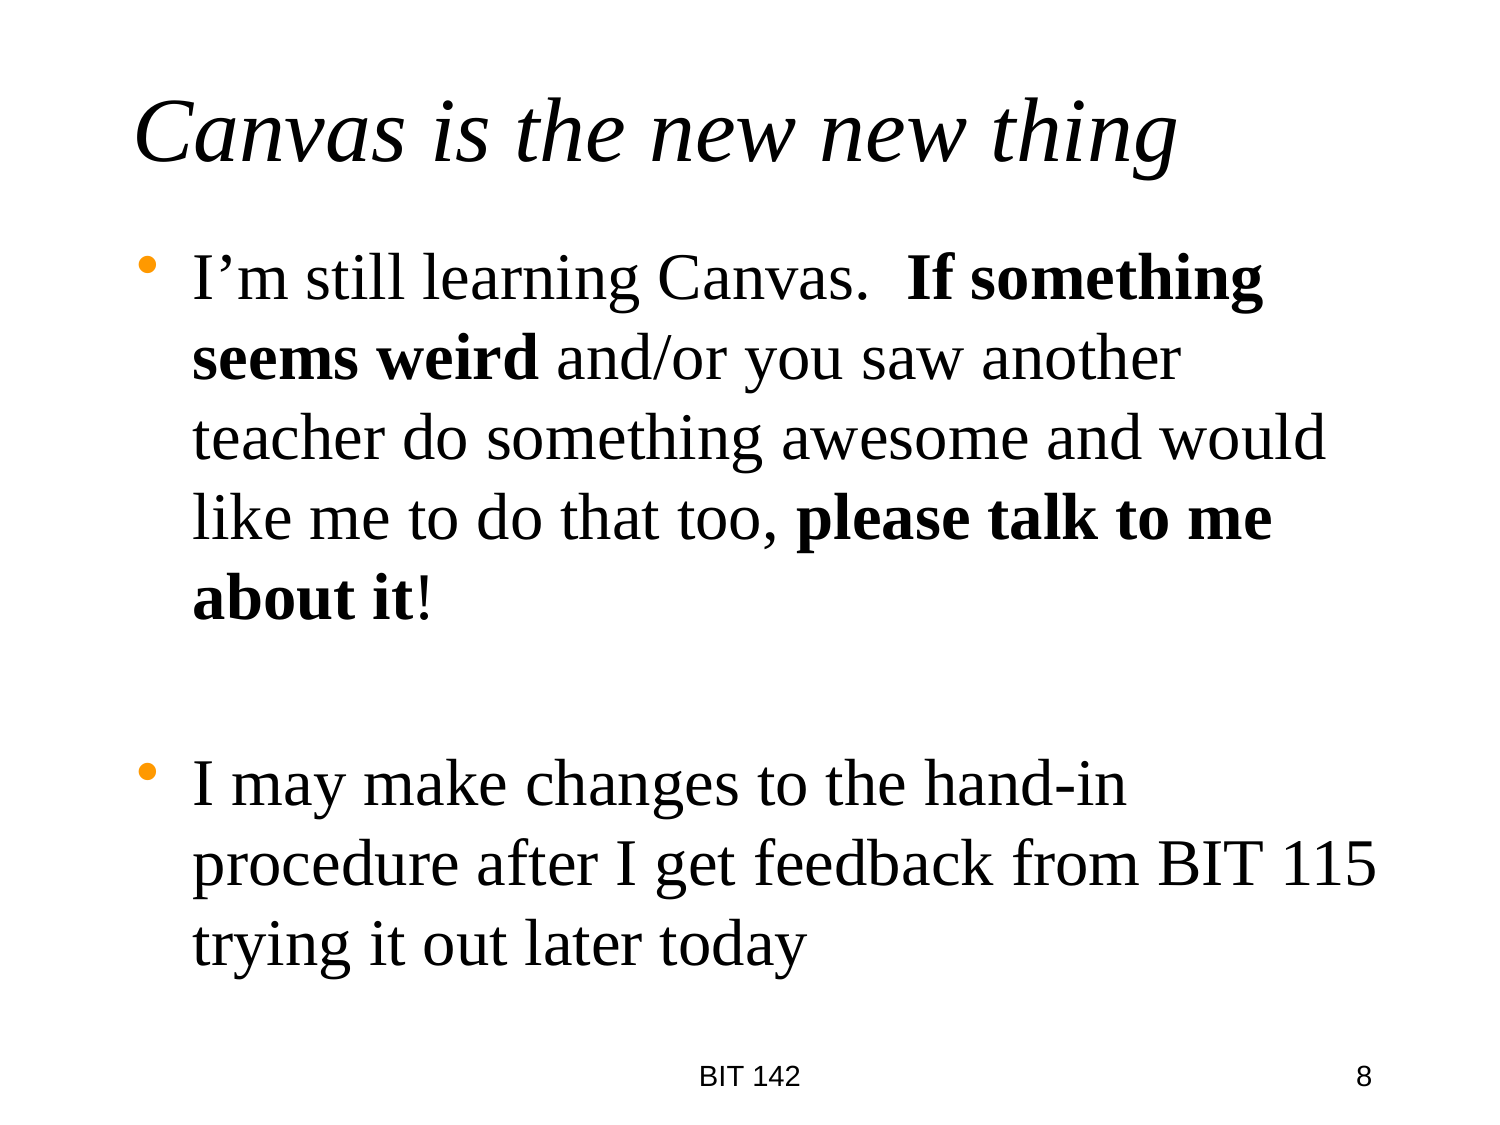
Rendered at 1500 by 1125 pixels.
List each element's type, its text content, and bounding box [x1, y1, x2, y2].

list I’m still learning Canvas. If something seems weird and/or you saw another teacher do something awesome and would like me to do that too, please talk to me about it! I may make changes to the hand-in procedure after I get feedback from BIT 115 trying it out later today [121, 224, 1397, 1013]
slide_number 8 [1074, 1037, 1388, 1113]
title Canvas is the new new thing [116, 0, 1392, 188]
footer BIT 142 [512, 1037, 988, 1113]
